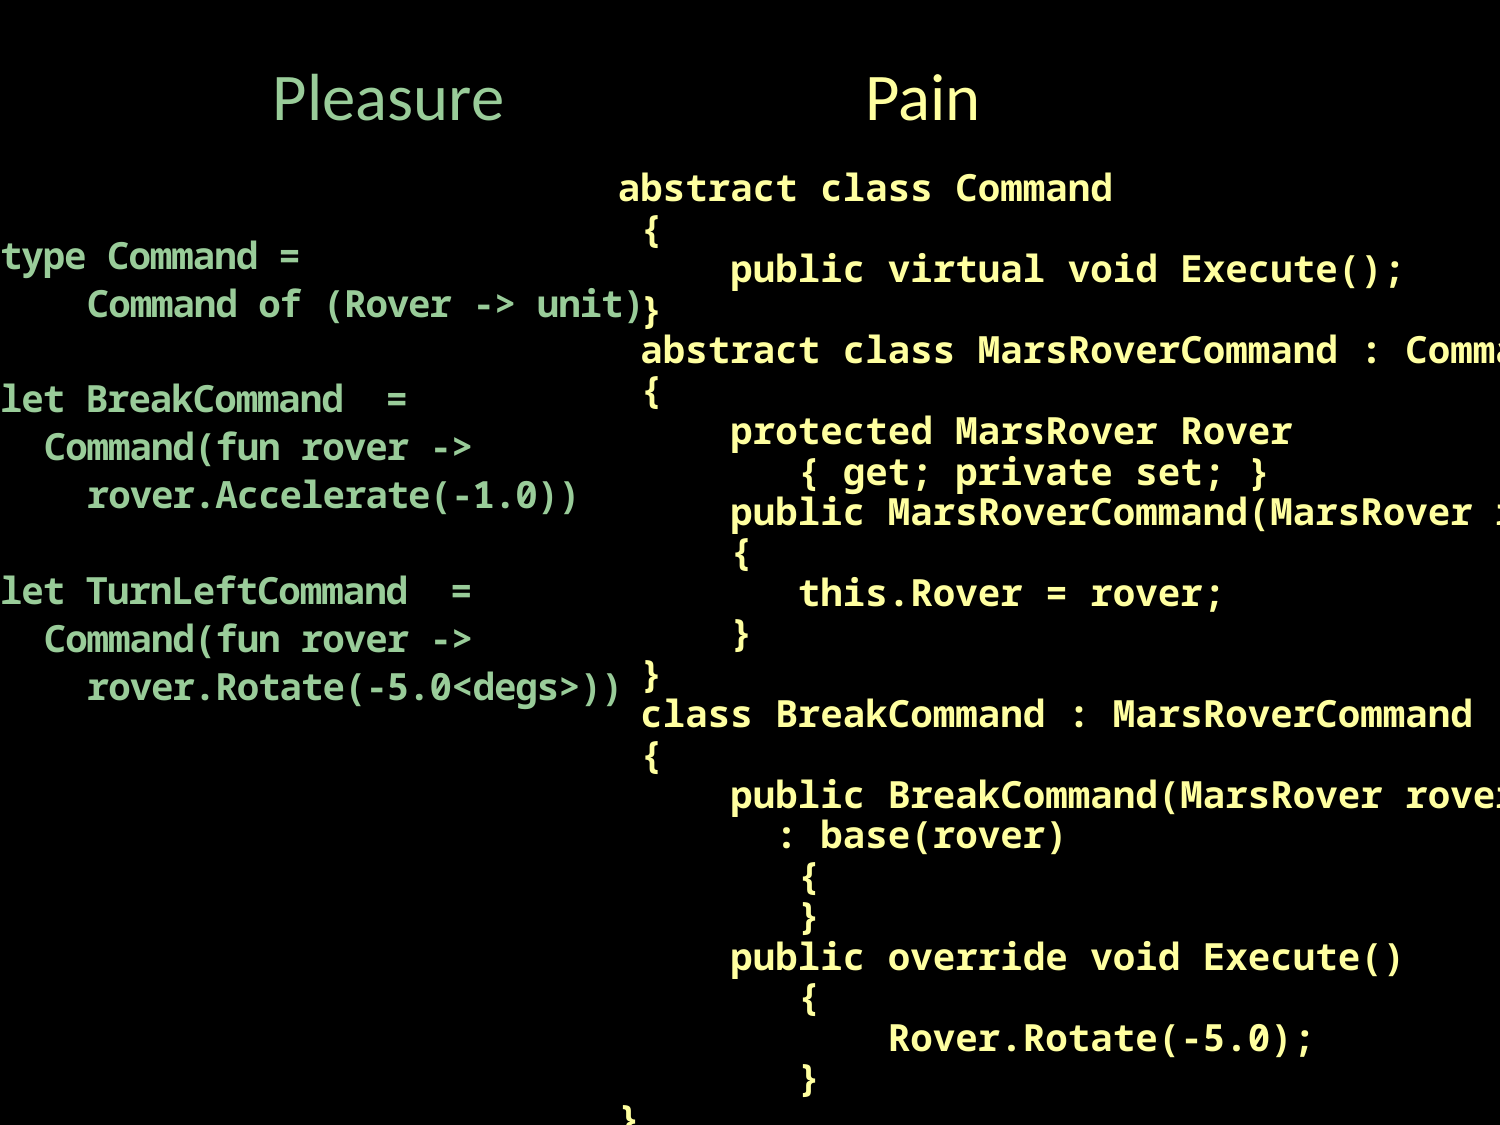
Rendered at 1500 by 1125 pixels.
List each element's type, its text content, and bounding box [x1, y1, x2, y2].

list Pain [721, 62, 1255, 168]
list type Command = Command of (Rover -> unit) let BreakCommand = Command(fun rover -> rover.Accelerate(-1.0)) let TurnLeftCommand = Command(fun rover -> rover.Rotate(-5.0<degs>)) [0, 188, 618, 822]
list abstract class Command { public virtual void Execute(); } abstract class MarsRoverCommand : Command { protected MarsRover Rover { get; private set; } public MarsRoverCommand(MarsRover rover) { this.Rover = rover; } } class BreakCommand : MarsRoverCommand { public BreakCommand(MarsRover rover) : base(rover) { } public override void Execute() { Rover.Rotate(-5.0); } } class TurnLeftCommand : MarsRoverCommand { public TurnLeftCommand(MarsRover rover) : base(rover) { } public override void Execute() { Rover.Rotate(-5.0); } } [618, 169, 1500, 1072]
text_box Pleasure [57, 62, 721, 168]
